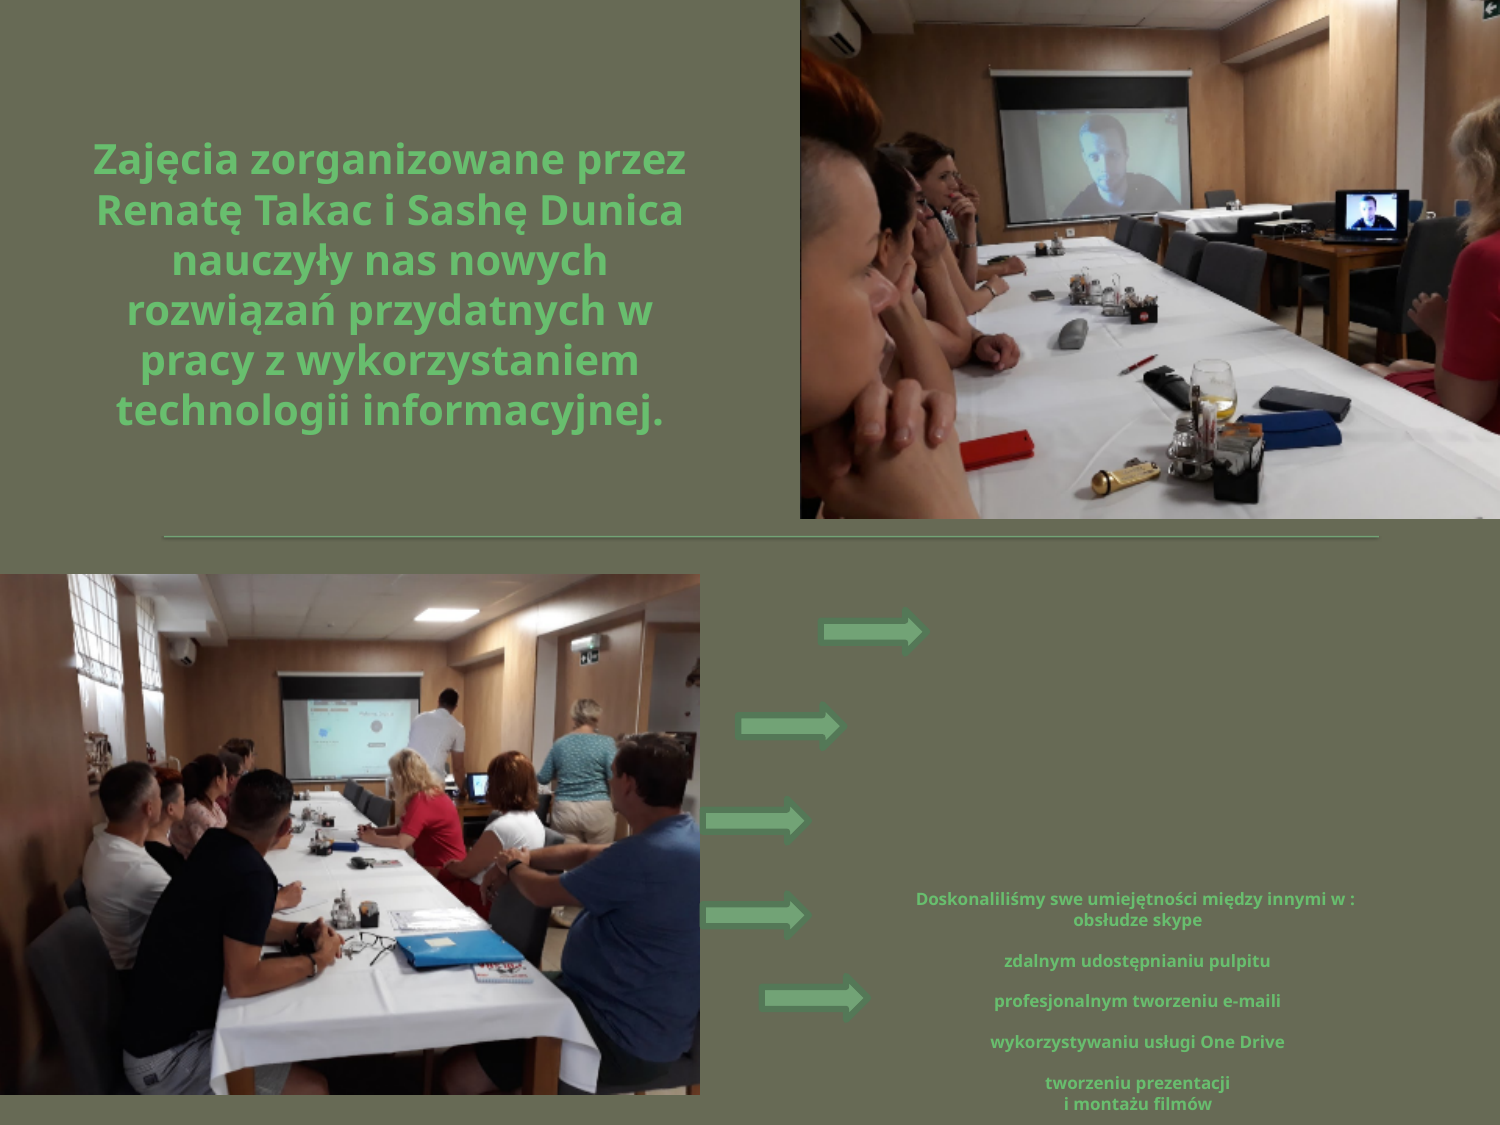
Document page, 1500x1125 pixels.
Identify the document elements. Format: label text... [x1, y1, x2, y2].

text_box [758, 972, 872, 1023]
text_box Zajęcia zorganizowane przez Renatę Takac i Sashę Dunica nauczyły nas nowych rozwiązań przydatnych w pracy z wykorzystaniem technologii informacyjnej. [53, 42, 720, 442]
text_box [706, 890, 813, 941]
text_box [706, 795, 813, 846]
picture [799, 0, 1500, 519]
text_box [817, 606, 931, 657]
picture [0, 573, 701, 1095]
text_box [734, 701, 848, 752]
title Doskonaliliśmy swe umiejętności między innymi w : obsłudze skype zdalnym udostępnianiu pulpitu profesjonalnym tworzeniu e-maili wykorzystywaniu usługi One Drive tworzeniu prezentacji i montażu filmów [773, 857, 1500, 1125]
